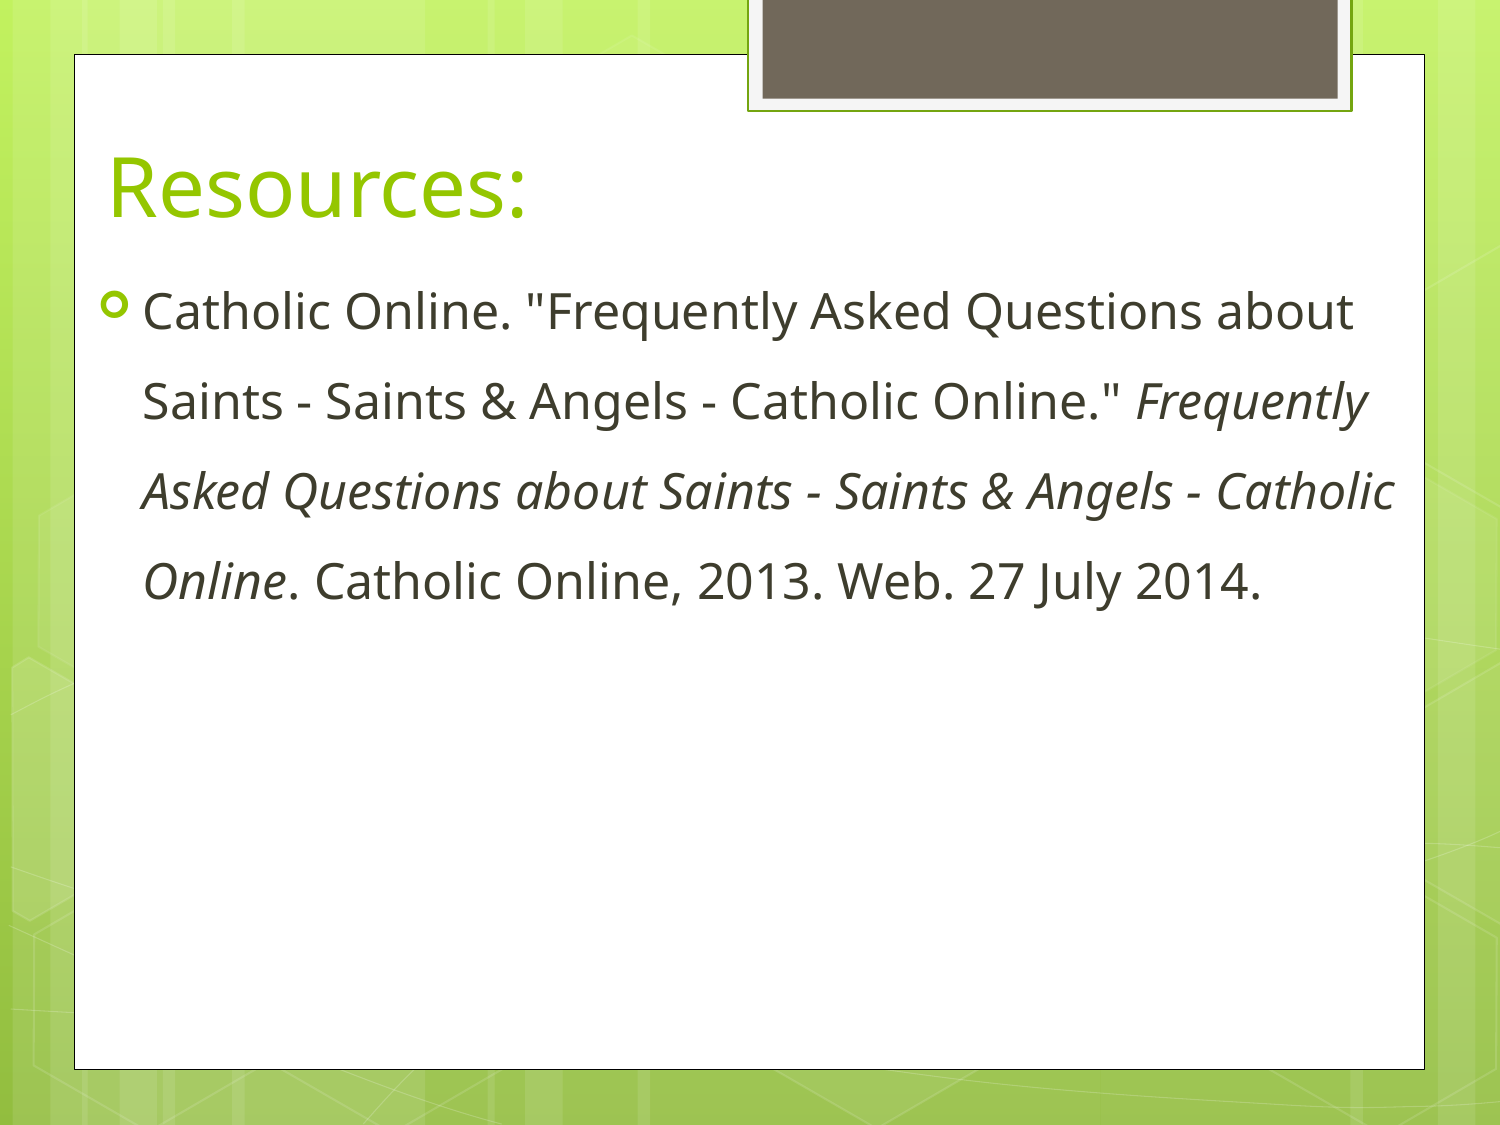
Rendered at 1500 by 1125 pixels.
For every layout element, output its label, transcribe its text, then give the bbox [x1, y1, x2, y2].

title Resources: [91, 54, 1245, 241]
list Catholic Online. "Frequently Asked Questions about Saints - Saints & Angels - Catholic Online." Frequently Asked Questions about Saints - Saints & Angels - Catholic Online. Catholic Online, 2013. Web. 27 July 2014. [71, 241, 1423, 818]
